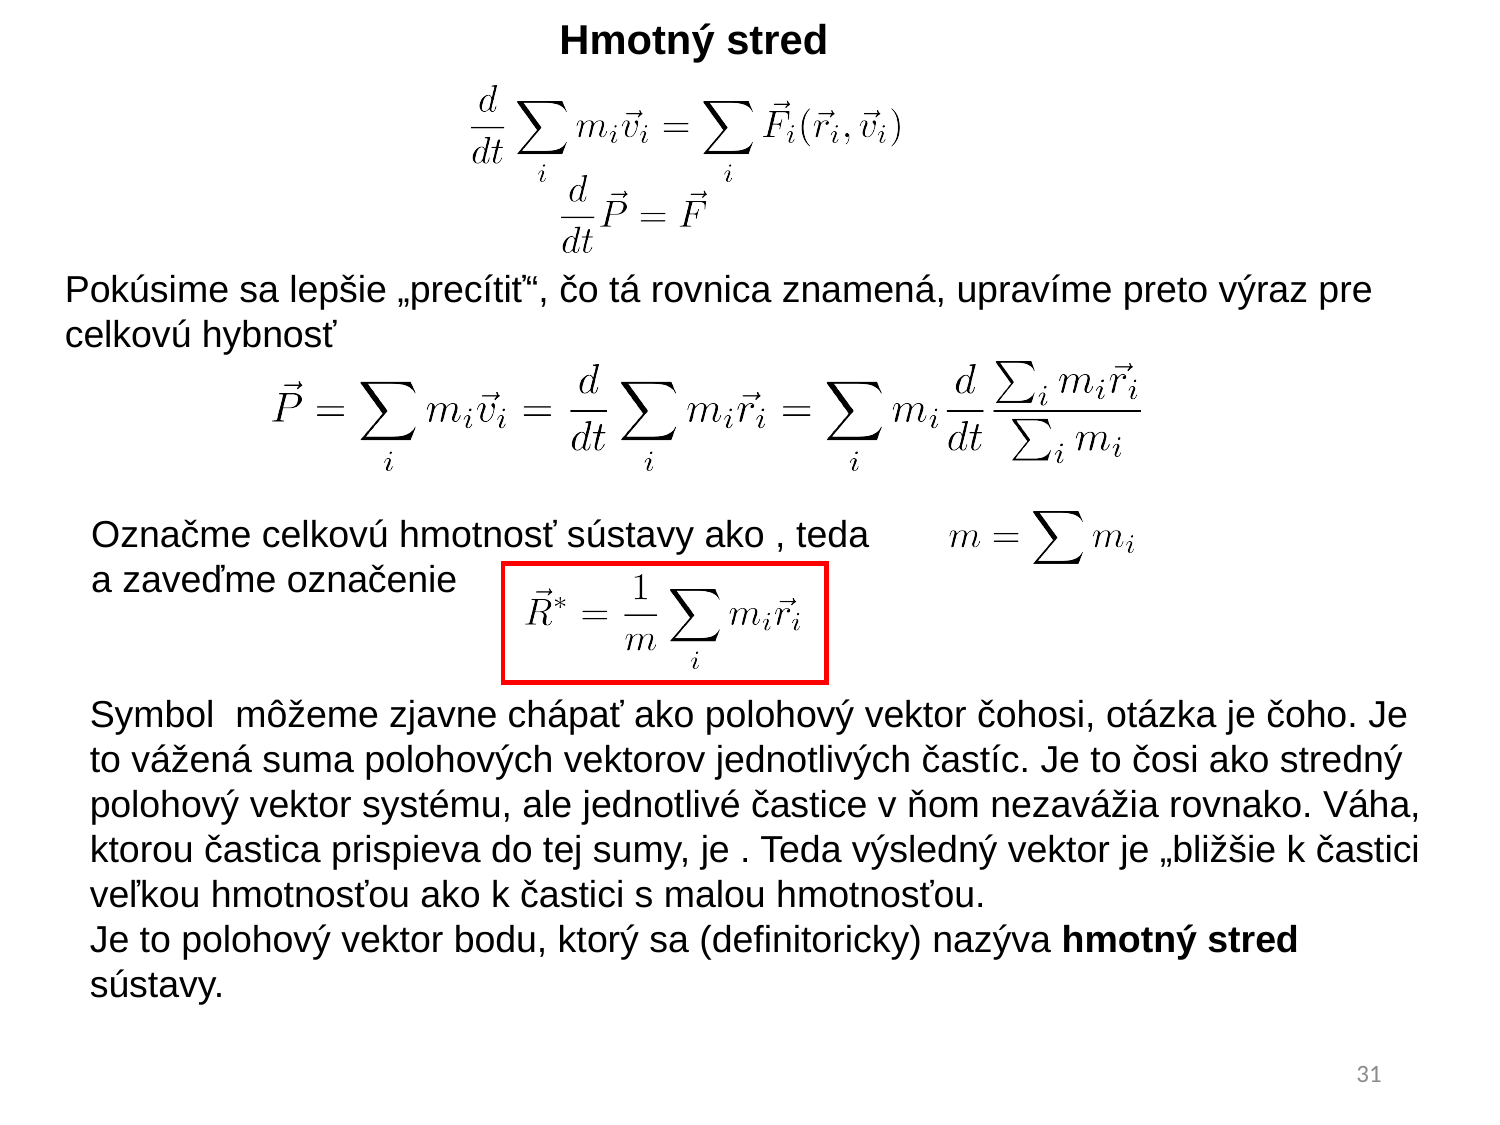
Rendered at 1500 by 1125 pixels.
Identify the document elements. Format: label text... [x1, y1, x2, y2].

text_box Pokúsime sa lepšie „precítiť“, čo tá rovnica znamená, upravíme preto výraz pre celkovú hybnosť [50, 257, 1442, 363]
picture [471, 85, 900, 253]
picture [525, 574, 800, 670]
text_box Hmotný stred [319, 5, 1069, 71]
slide_number 31 [1059, 1042, 1397, 1103]
picture [272, 361, 1141, 471]
picture [949, 511, 1134, 564]
text_box [502, 562, 827, 683]
